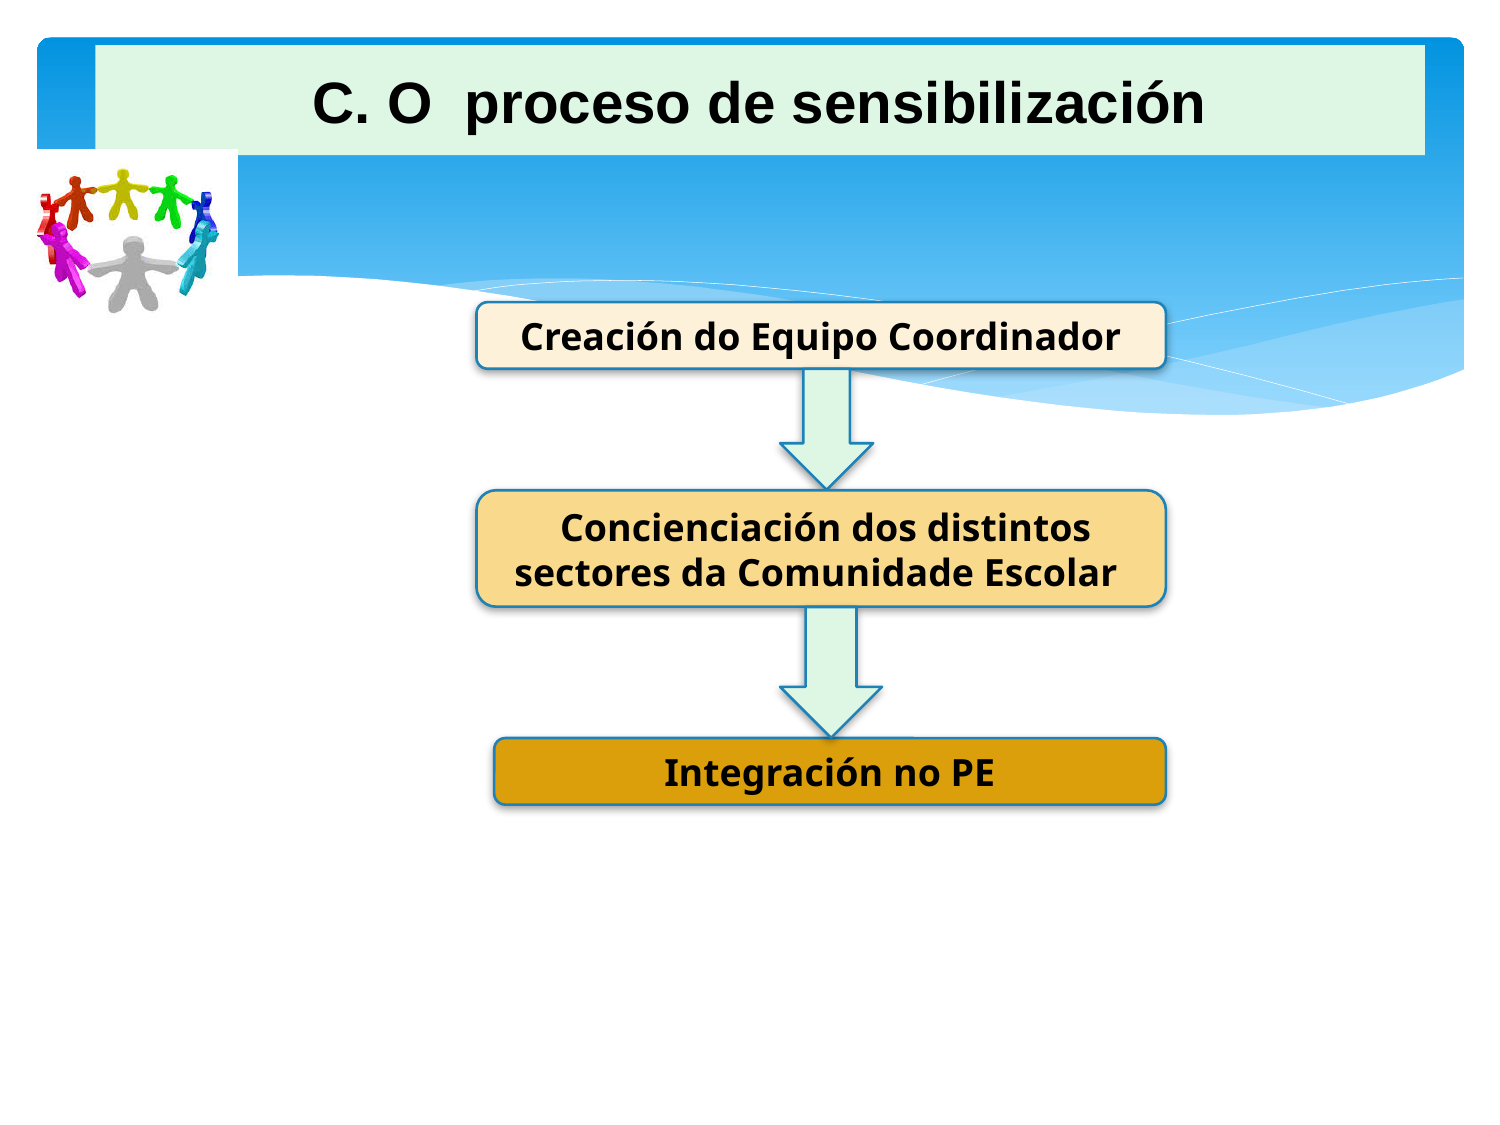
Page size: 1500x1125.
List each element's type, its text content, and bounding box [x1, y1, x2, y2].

text_box Creación do Equipo Coordinador [476, 302, 1166, 369]
title C. O proceso de sensibilización [94, 44, 1426, 156]
text_box Integración no PE [494, 738, 1166, 805]
text_box [780, 607, 883, 738]
text_box [780, 368, 874, 487]
picture [21, 149, 238, 329]
text_box Concienciación dos distintos sectores da Comunidade Escolar [476, 490, 1166, 607]
